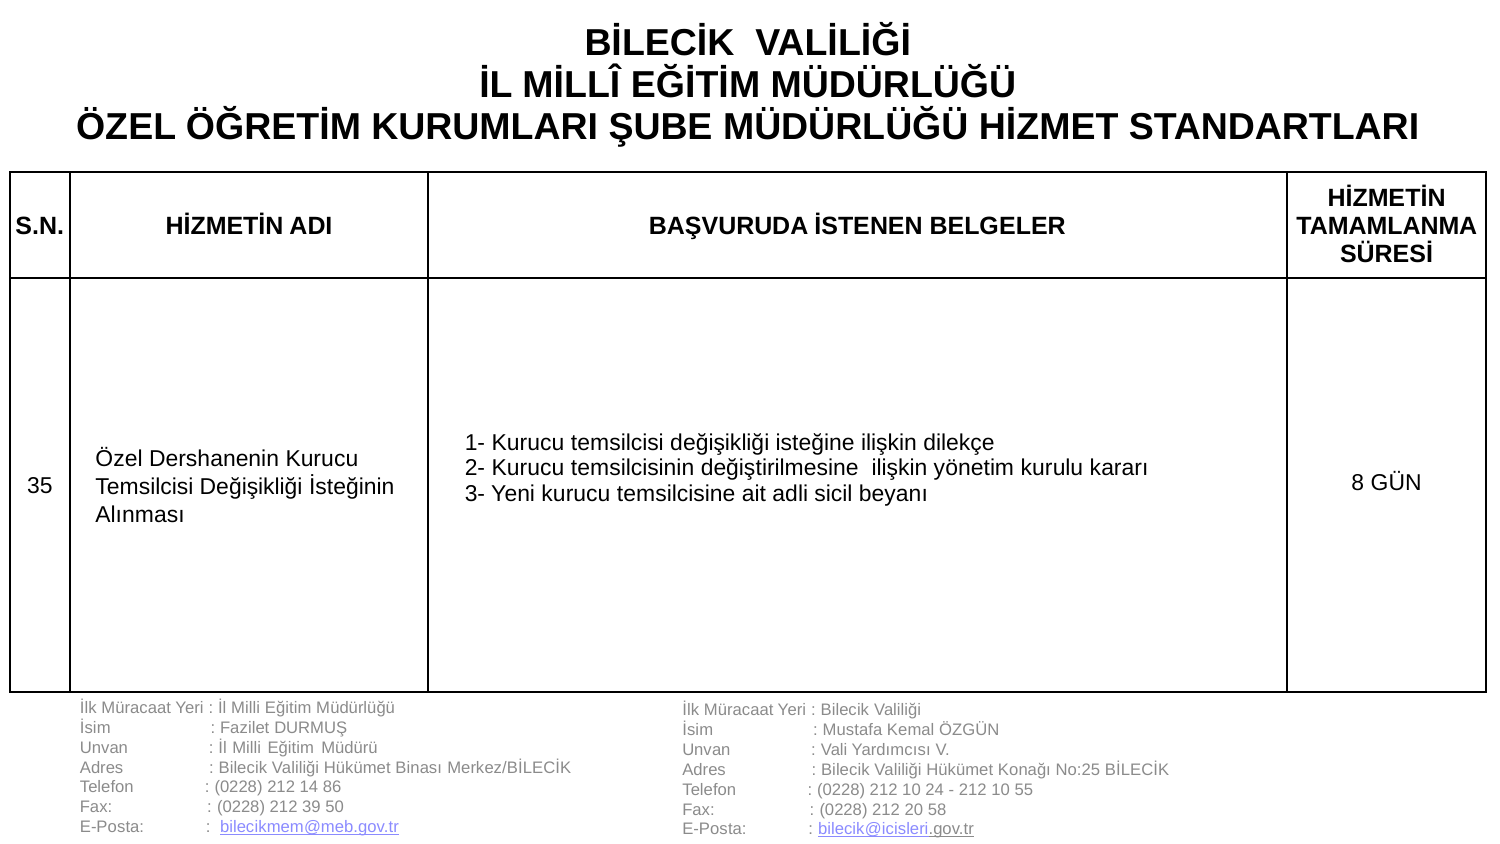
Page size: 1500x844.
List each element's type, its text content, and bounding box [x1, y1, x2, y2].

table_cell Özel Dershanenin Kurucu Temsilcisi Değişikliği İsteğinin Alınması [71, 279, 427, 691]
table_cell BAŞVURUDA İSTENEN BELGELER [429, 173, 1286, 277]
table_cell 35 [11, 279, 69, 691]
table_cell HİZMETİN TAMAMLANMA SÜRESİ [1288, 173, 1485, 277]
table_cell 8 GÜN [1288, 279, 1485, 691]
table_header BİLECİK VALİLİĞİ İL MİLLÎ EĞİTİM MÜDÜRLÜĞÜ ÖZEL ÖĞRETİM KURUMLARI ŞUBE MÜDÜRLÜĞÜ HİZMET STANDARTLARI [10, 0, 1486, 171]
table_cell S.N. [11, 173, 69, 277]
table_cell 1- Kurucu temsilcisi değişikliği isteğine ilişkin dilekçe 2- Kurucu temsilcisinin değiştirilmesine ilişkin yönetim kurulu kararı 3- Yeni kurucu temsilcisine ait adli sicil beyanı [429, 279, 1286, 691]
table_cell HİZMETİN ADI [71, 173, 427, 277]
